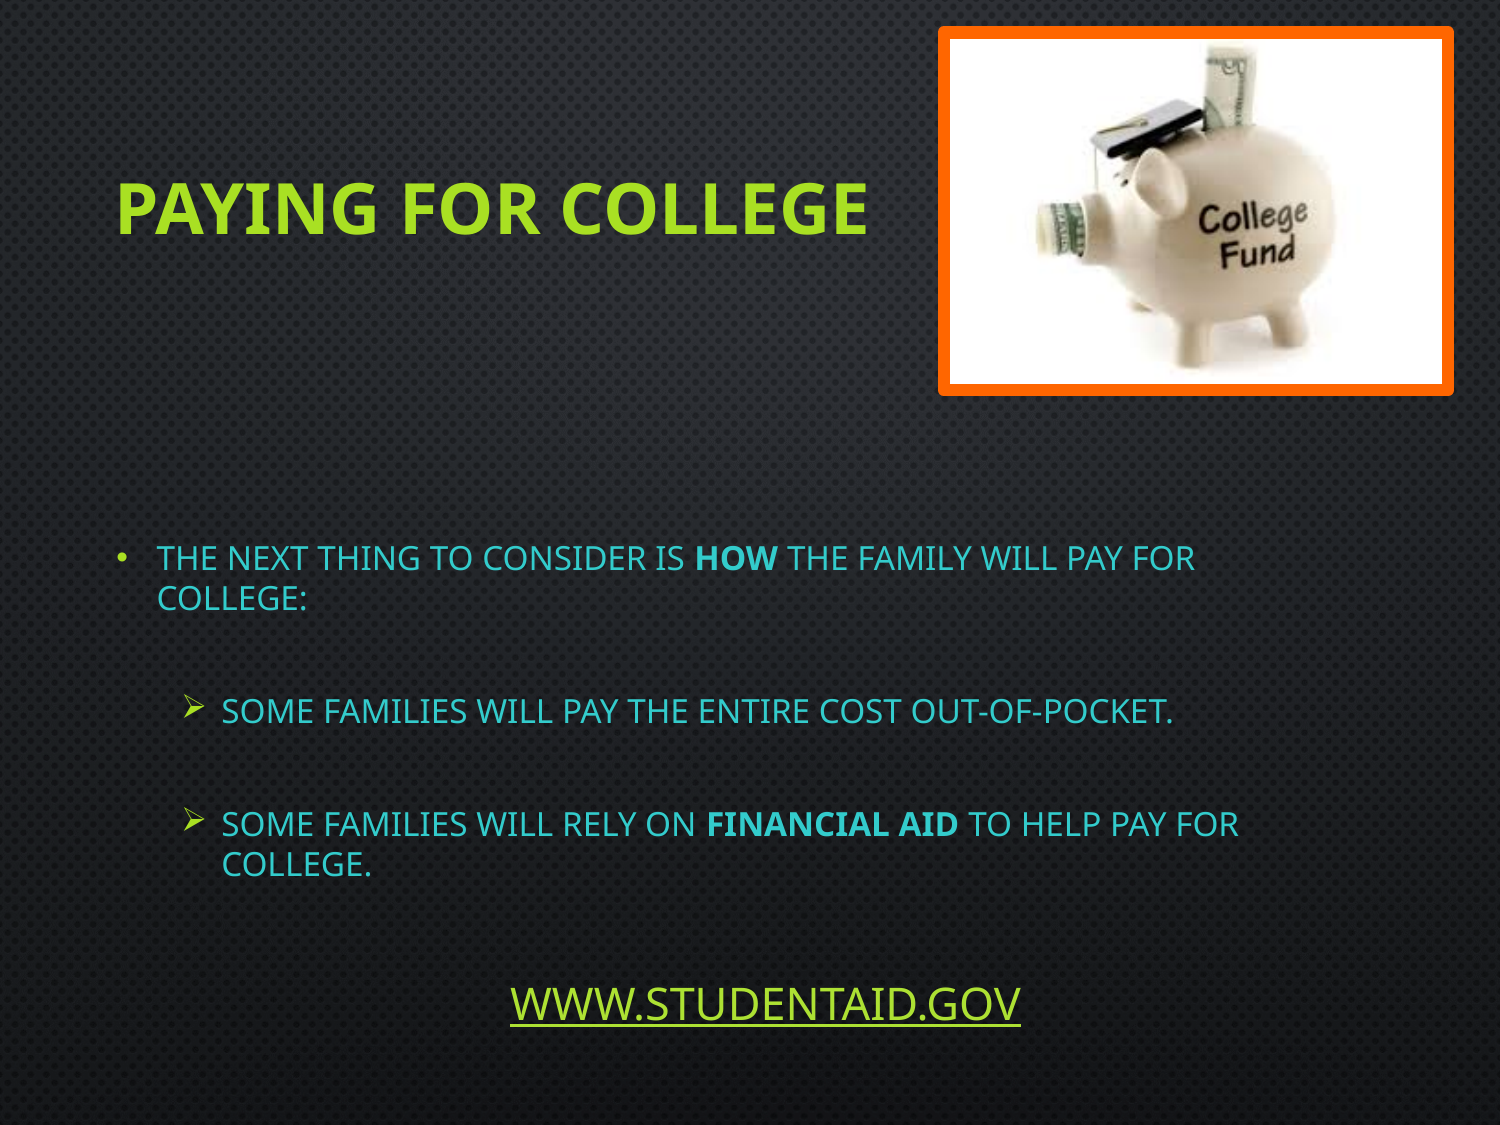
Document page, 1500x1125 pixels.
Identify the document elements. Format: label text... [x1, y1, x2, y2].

picture [949, 38, 1442, 384]
title Paying for College [99, 62, 938, 350]
list The next thing to consider is how the family will pay for college: Some families will pay the entire cost out-of-pocket. Some families will rely on financial aid to help pay for college. www.studentaid.gov [101, 425, 1366, 1050]
